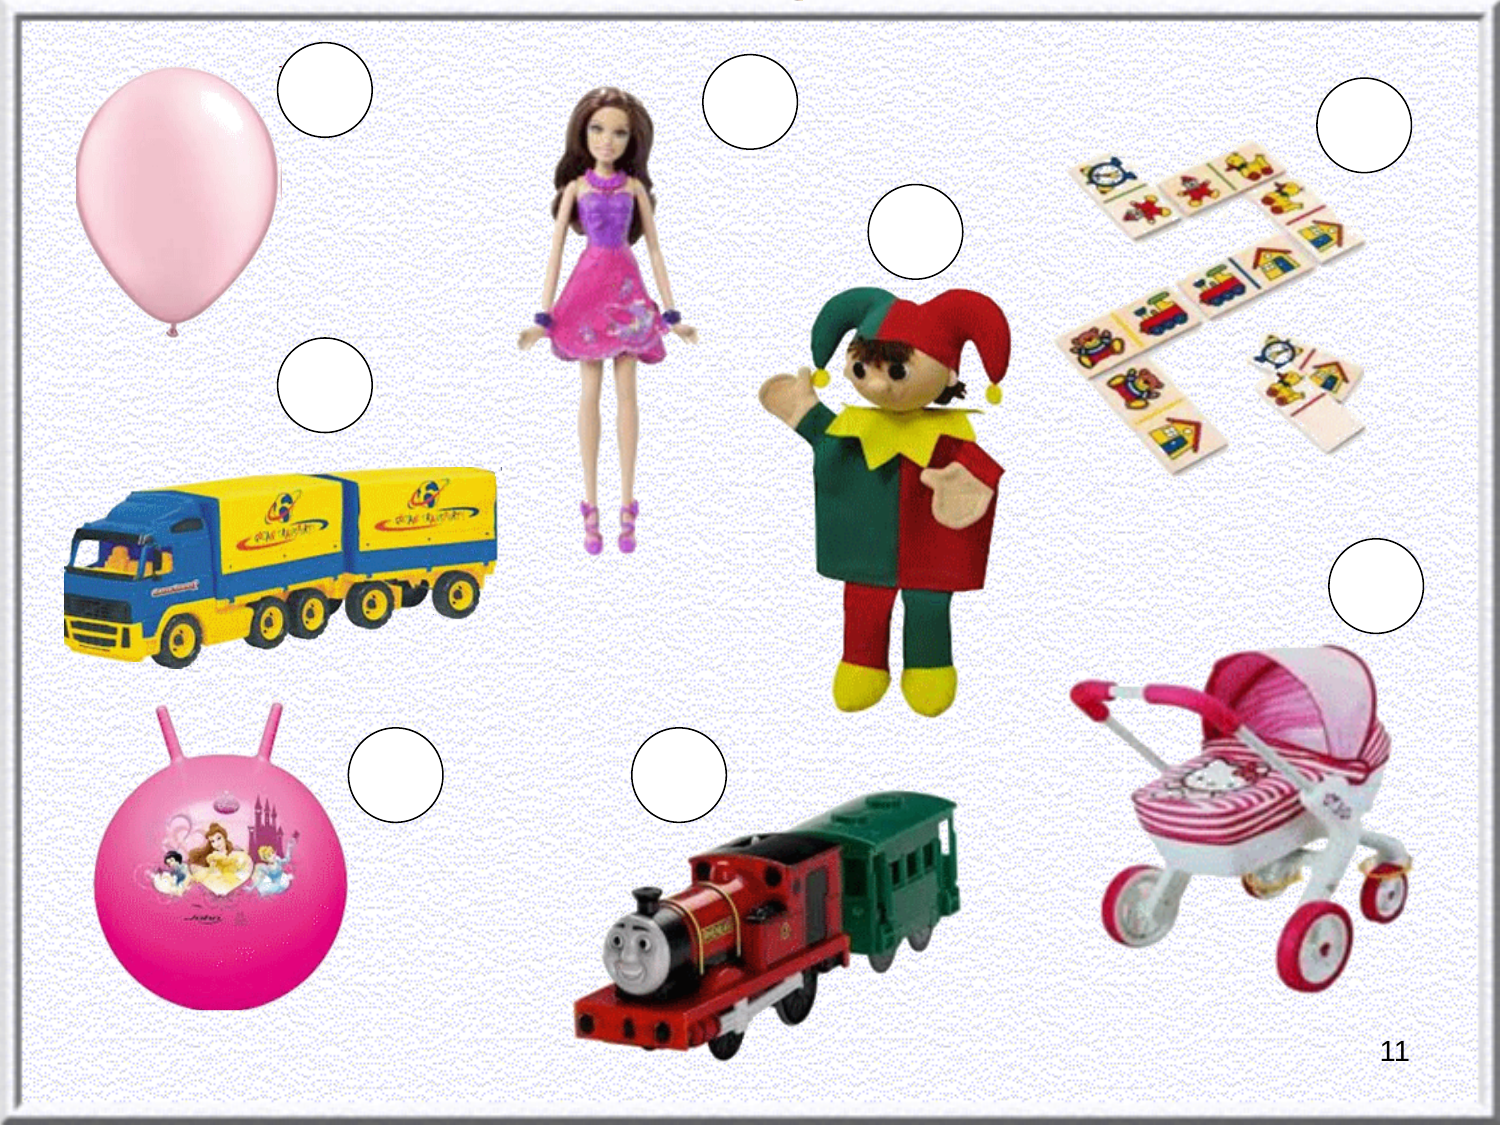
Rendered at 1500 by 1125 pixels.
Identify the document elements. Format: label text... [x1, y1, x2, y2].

text_box [365, 727, 443, 823]
text_box [1319, 78, 1410, 111]
text_box [633, 727, 725, 761]
slide_number 11 [1074, 1024, 1425, 1103]
picture [0, 0, 1500, 1125]
text_box [277, 337, 373, 433]
text_box [283, 42, 373, 138]
text_box [868, 184, 963, 277]
text_box [1328, 538, 1424, 631]
